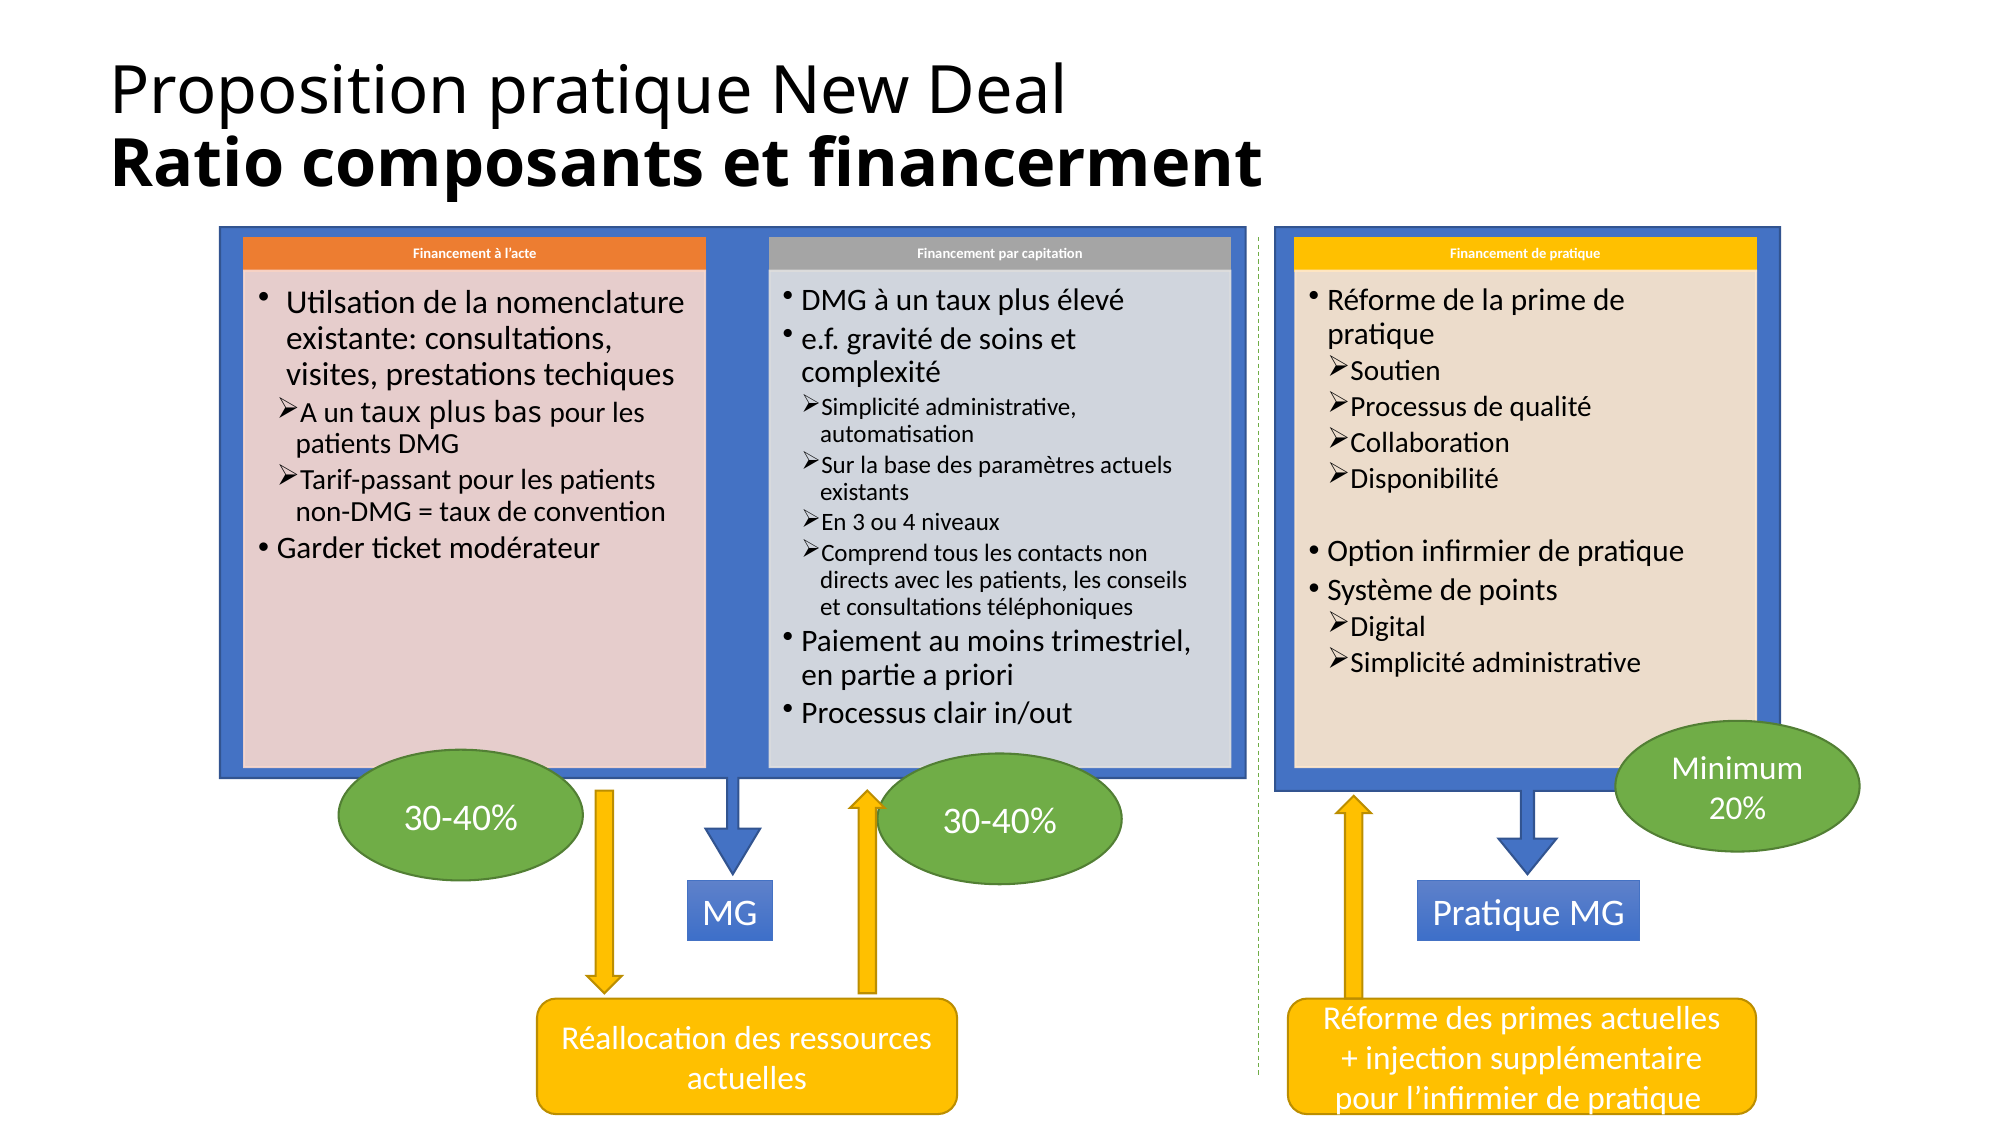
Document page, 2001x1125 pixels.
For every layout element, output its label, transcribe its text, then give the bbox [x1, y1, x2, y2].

text_box MG [687, 880, 773, 941]
text_box [584, 789, 625, 995]
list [243, 237, 1258, 768]
text_box Réforme des primes actuelles + injection supplémentaire pour l’infirmier de pratique [1286, 997, 1758, 1116]
text_box [218, 238, 370, 780]
text_box [1084, 768, 1247, 780]
text_box 30-40% [878, 768, 1123, 886]
text_box Minimum 20% [1614, 720, 1861, 853]
text_box 30-40% [337, 768, 584, 882]
text_box [847, 789, 888, 995]
text_box Réallocation des ressources actuelles [535, 997, 959, 1116]
text_box [1757, 238, 1782, 724]
title Proposition pratique New Deal Ratio composants et financerment [94, 19, 1820, 238]
text_box [1333, 794, 1374, 1000]
text_box Pratique MG [1417, 880, 1640, 941]
text_box [1274, 768, 1618, 876]
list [1259, 237, 1757, 768]
text_box [552, 768, 916, 877]
